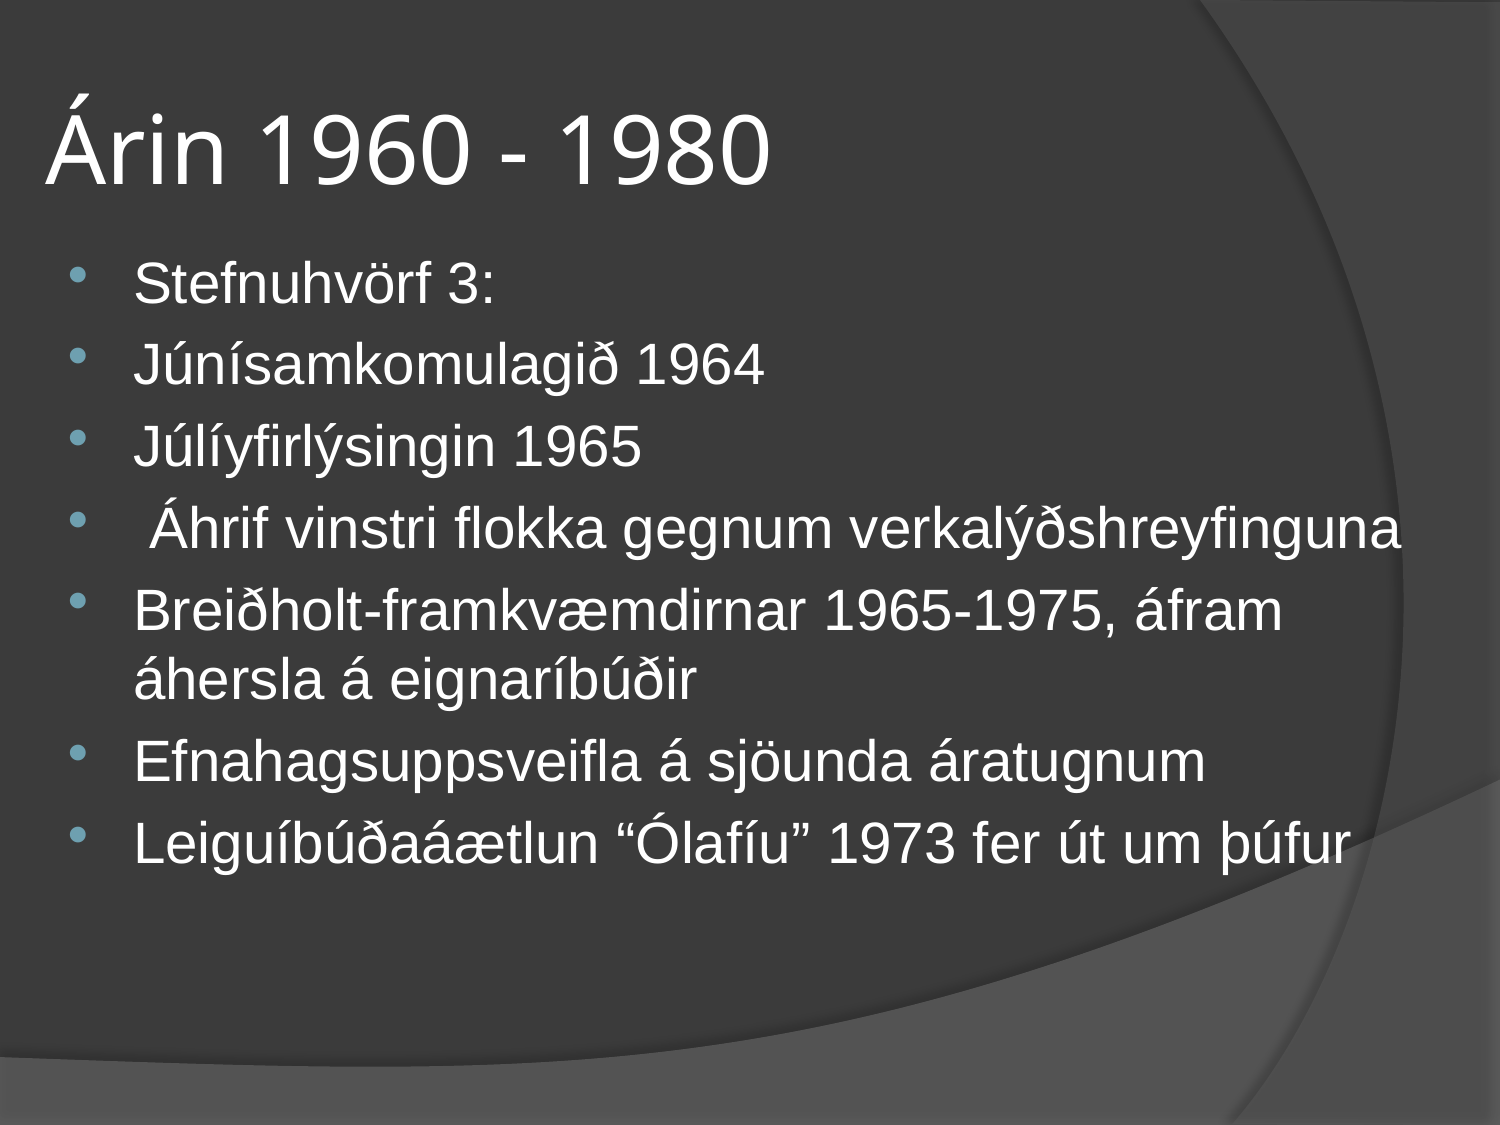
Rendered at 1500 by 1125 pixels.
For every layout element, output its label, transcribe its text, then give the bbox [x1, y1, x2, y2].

list Stefnuhvörf 3: Júnísamkomulagið 1964 Júlíyfirlýsingin 1965 Áhrif vinstri flokka gegnum verkalýðshreyfinguna Breiðholt-framkvæmdirnar 1965-1975, áfram áhersla á eignaríbúðir Efnahagsuppsveifla á sjöunda áratugnum Leiguíbúðaáætlun “Ólafíu” 1973 fer út um þúfur [49, 237, 1451, 963]
title Árin 1960 - 1980 [37, 37, 1434, 255]
